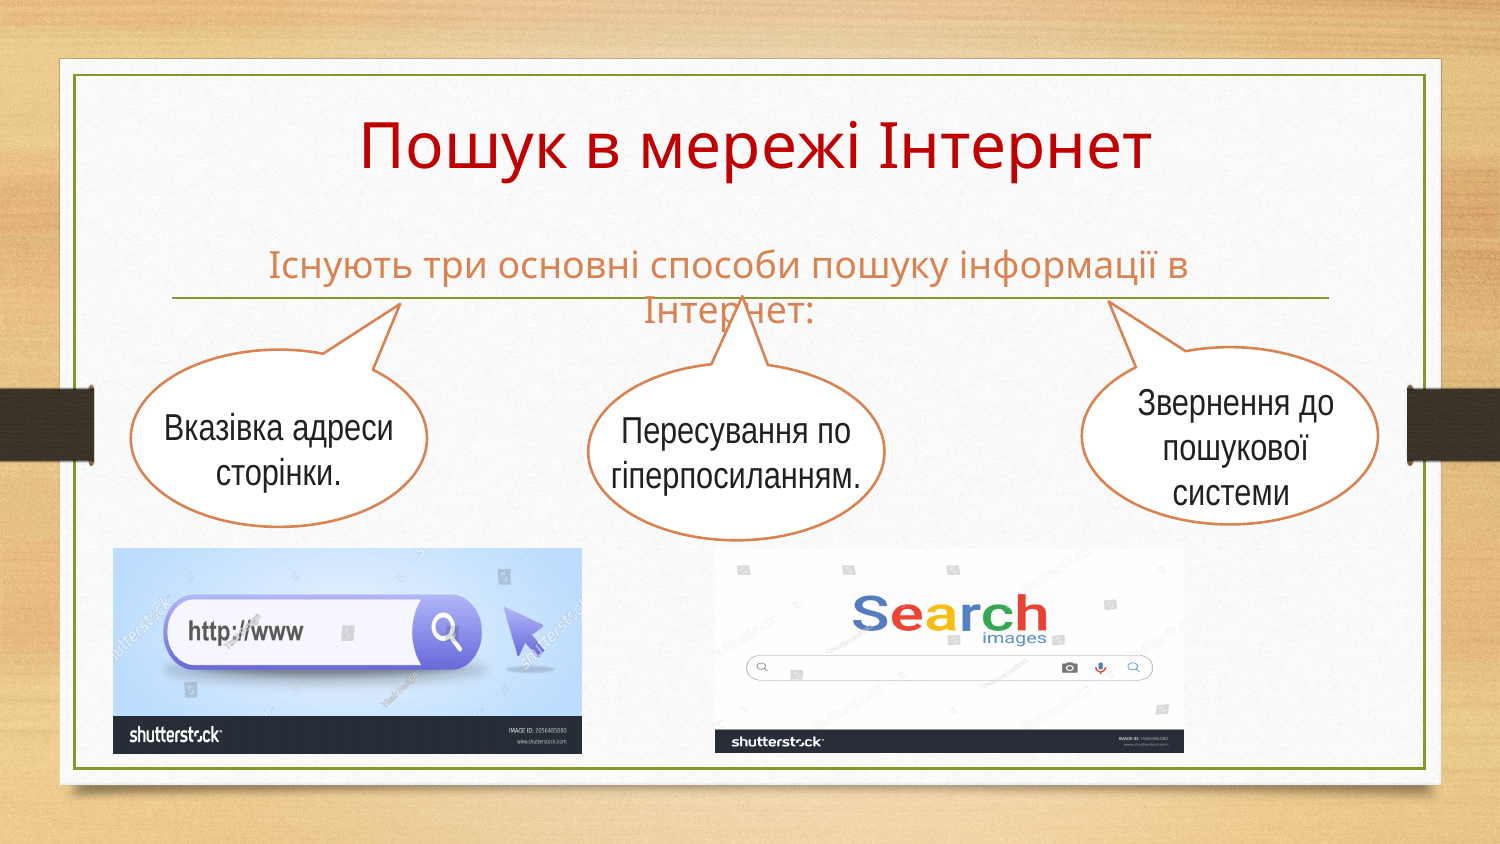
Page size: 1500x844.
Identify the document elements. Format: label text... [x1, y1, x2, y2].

title Пошук в мережі Інтернет [165, 97, 1347, 189]
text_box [562, 362, 910, 541]
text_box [130, 349, 428, 528]
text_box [1081, 346, 1379, 525]
text_box Існують три основні способи пошуку інформації в Інтернет: [217, 233, 1241, 339]
picture [0, 0, 1500, 844]
